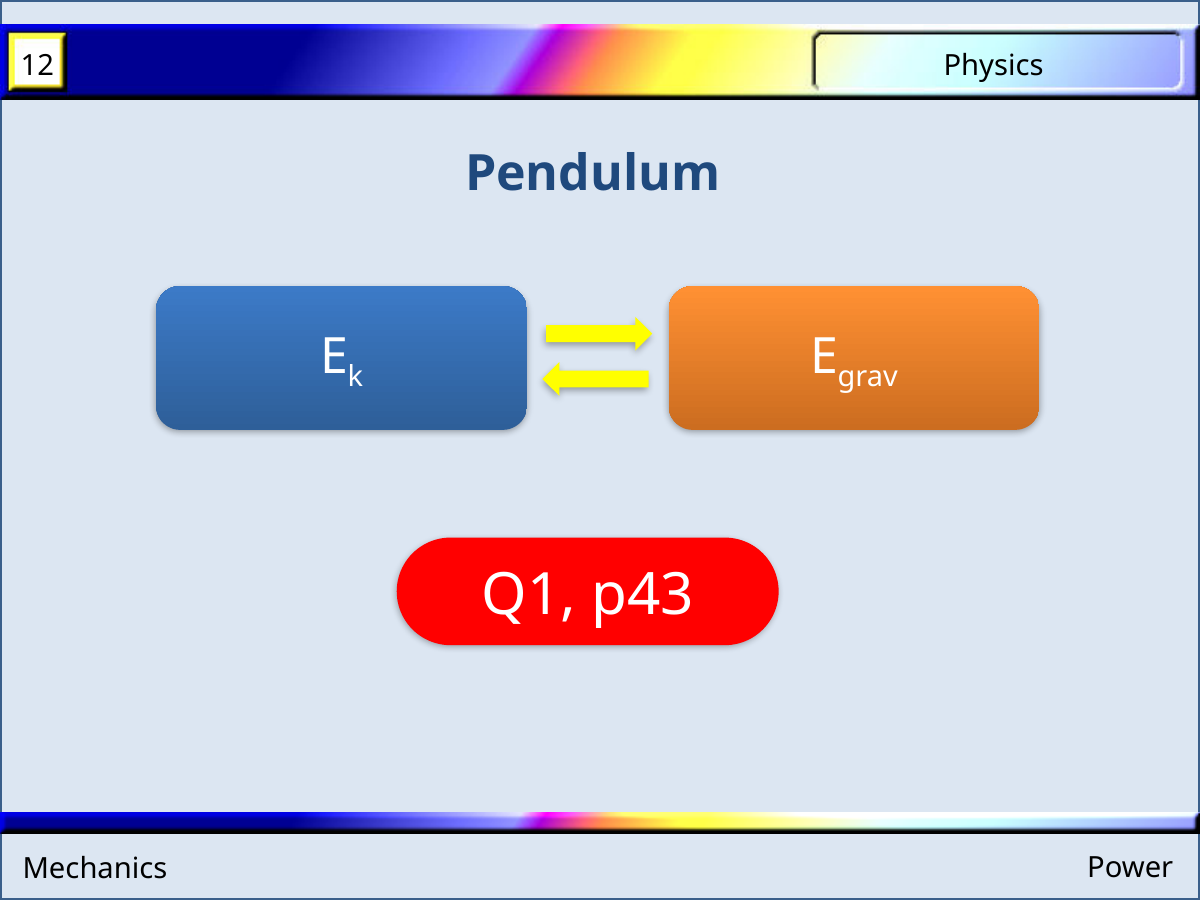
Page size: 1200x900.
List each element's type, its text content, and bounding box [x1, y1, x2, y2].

picture [0, 812, 1200, 834]
picture [0, 24, 1200, 100]
text_box Q1, p43 [396, 537, 779, 646]
text_box Egrav [668, 286, 1040, 430]
text_box [543, 314, 655, 353]
text_box [540, 360, 651, 398]
text_box Ek [156, 286, 527, 430]
text_box Pendulum [186, 133, 999, 209]
